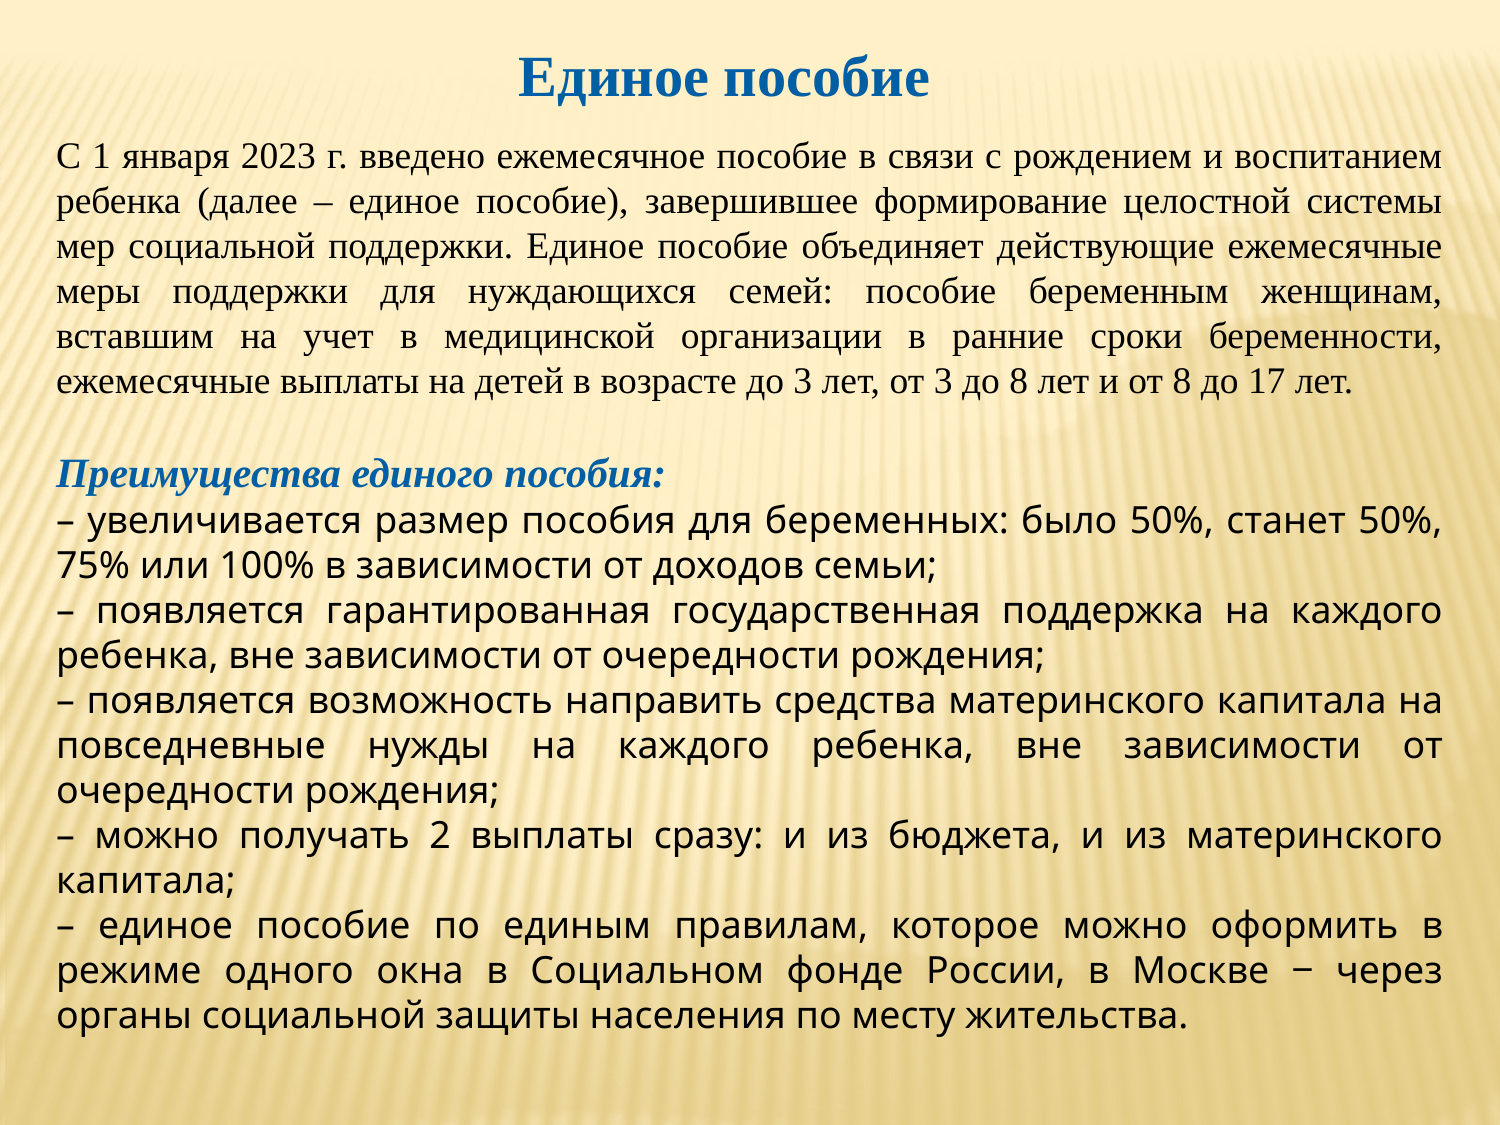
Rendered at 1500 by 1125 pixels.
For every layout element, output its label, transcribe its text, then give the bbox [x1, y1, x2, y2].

text_box Единое пособие [504, 30, 946, 116]
text_box С 1 января 2023 г. введено ежемесячное пособие в связи с рождением и воспитанием ребенка (далее – единое пособие), завершившее формирование целостной системы мер социальной поддержки. Единое пособие объединяет действующие ежемесячные меры поддержки для нуждающихся семей: пособие беременным женщинам, вставшим на учет в медицинской организации в ранние сроки беременности, ежемесячные выплаты на детей в возрасте до 3 лет, от 3 до 8 лет и от 8 до 17 лет. Преимущества единого пособия: – увеличивается размер пособия для беременных: было 50%, станет 50%, 75% или 100% в зависимости от доходов семьи; – появляется гарантированная государственная поддержка на каждого ребенка, вне зависимости от очередности рождения; – появляется возможность направить средства материнского капитала на повседневные нужды на каждого ребенка, вне зависимости от очередности рождения; – можно получать 2 выплаты сразу: и из бюджета, и из материнского капитала; – единое пособие по единым правилам, которое можно оформить в режиме одного окна в Социальном фонде России, в Москве ‒ через органы социальной защиты населения по месту жительства. [41, 123, 1459, 1044]
